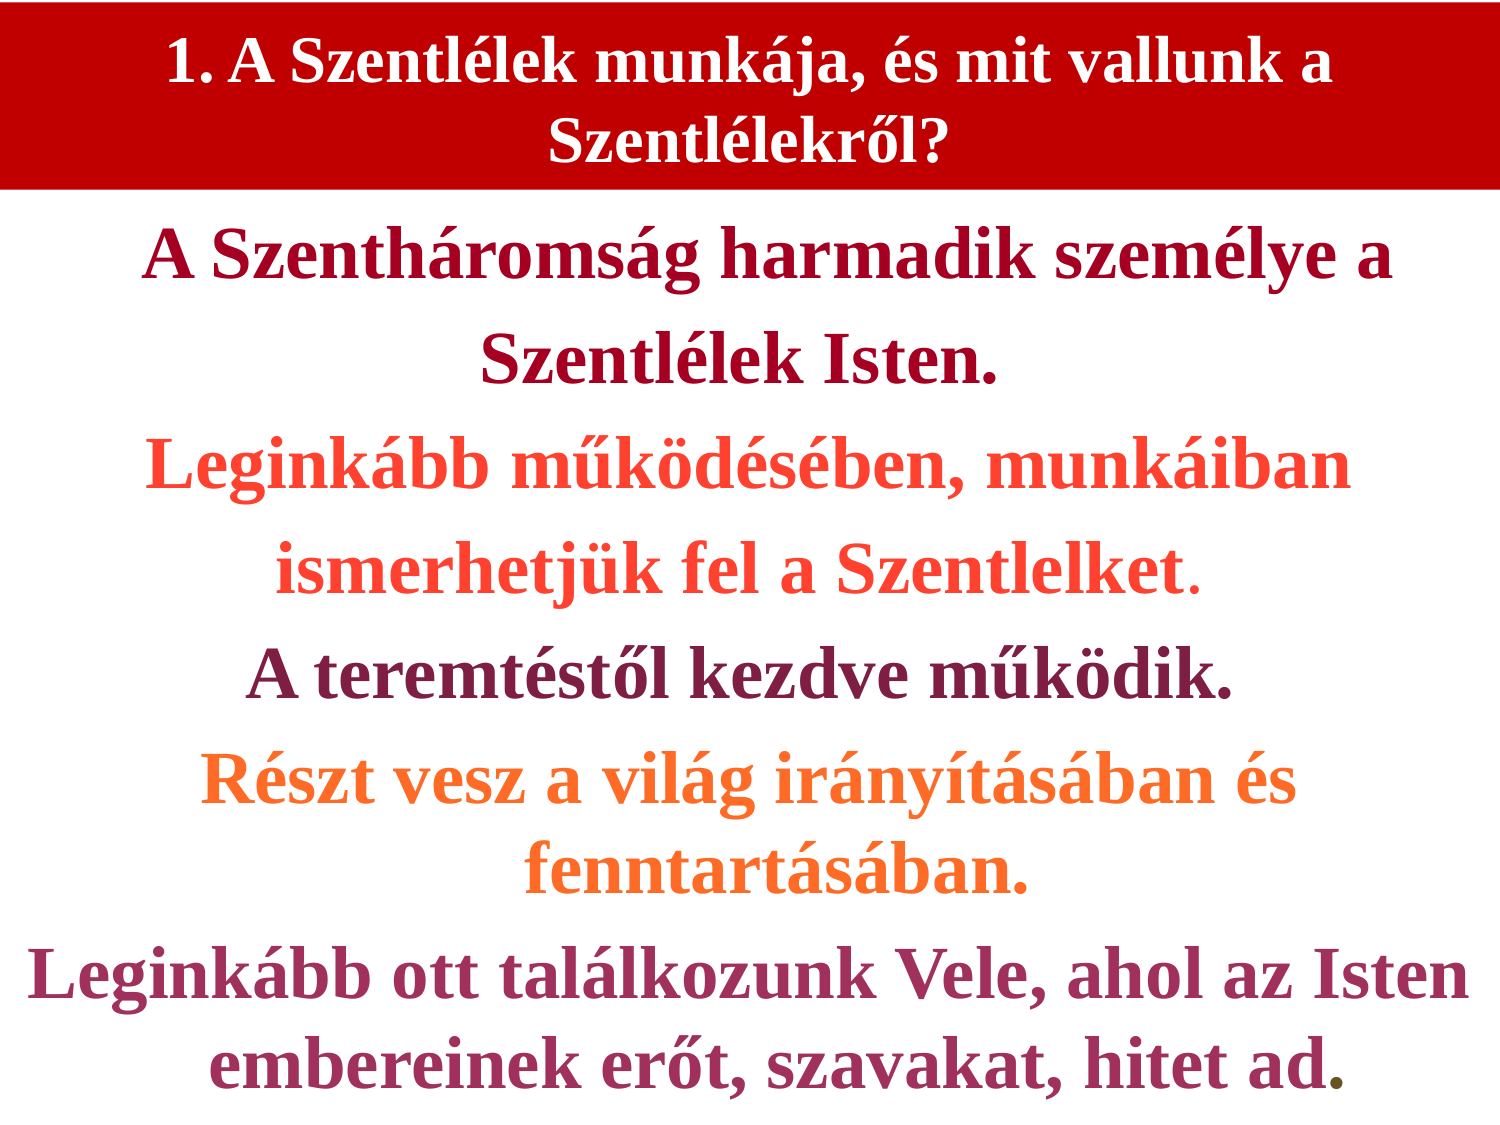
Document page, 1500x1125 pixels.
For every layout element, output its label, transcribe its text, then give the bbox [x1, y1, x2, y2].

list A Szentháromság harmadik személye a Szentlélek Isten. Leginkább működésében, munkáiban ismerhetjük fel a Szentlelket. A teremtéstől kezdve működik. Részt vesz a világ irányításában és fenntartásában. Leginkább ott találkozunk Vele, ahol az Isten embereinek erőt, szavakat, hitet ad. [4, 196, 1495, 1125]
title 1. A Szentlélek munkája, és mit vallunk a Szentlélekről? [0, 2, 1500, 190]
